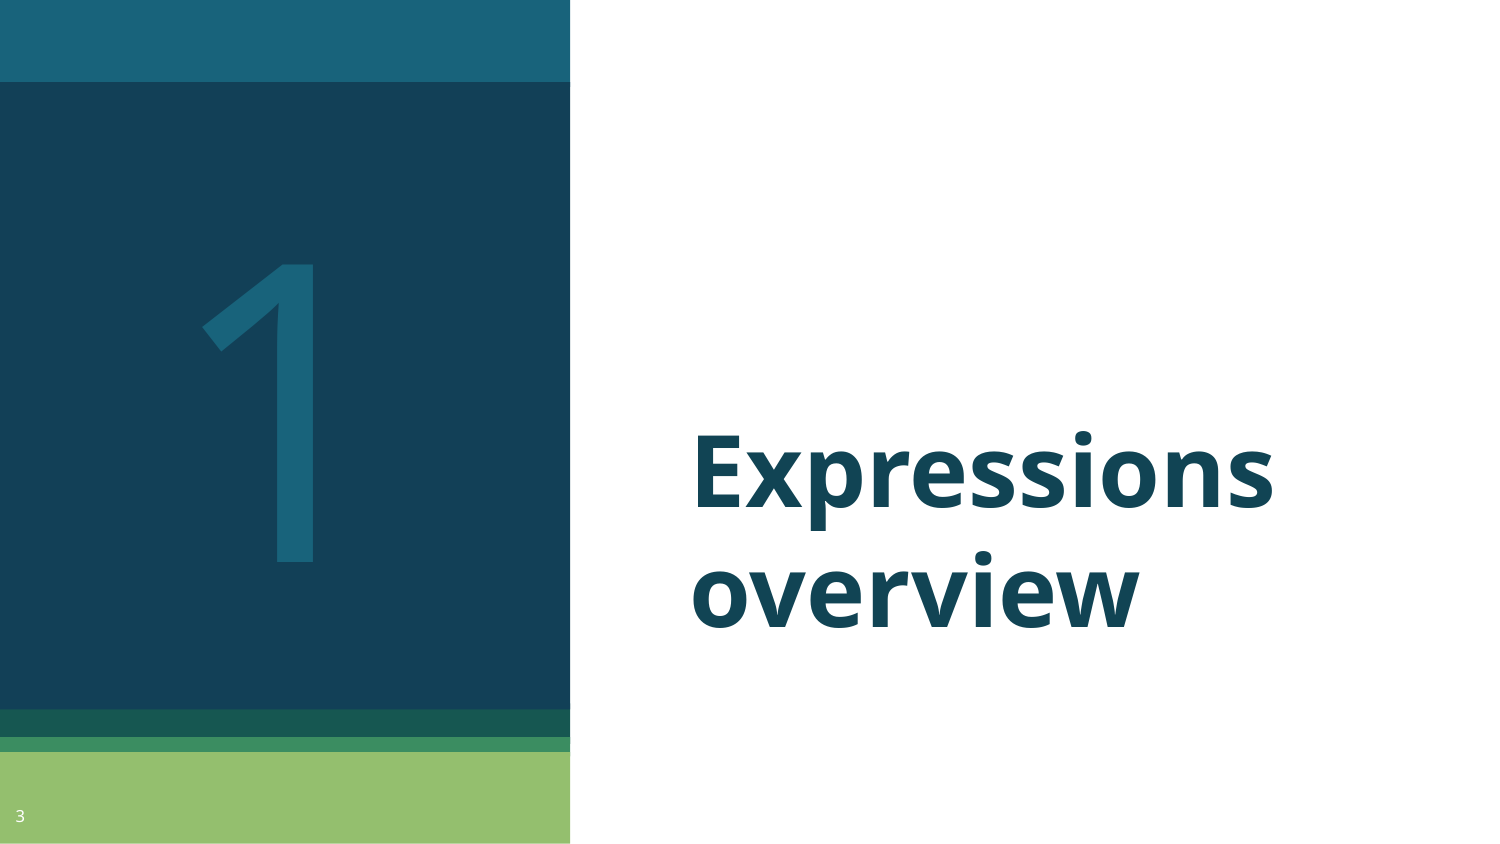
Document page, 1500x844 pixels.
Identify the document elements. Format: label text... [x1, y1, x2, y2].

slide_number 3 [0, 790, 50, 844]
text_box 1 [0, 82, 570, 710]
title Expressions overview [674, 398, 1414, 663]
